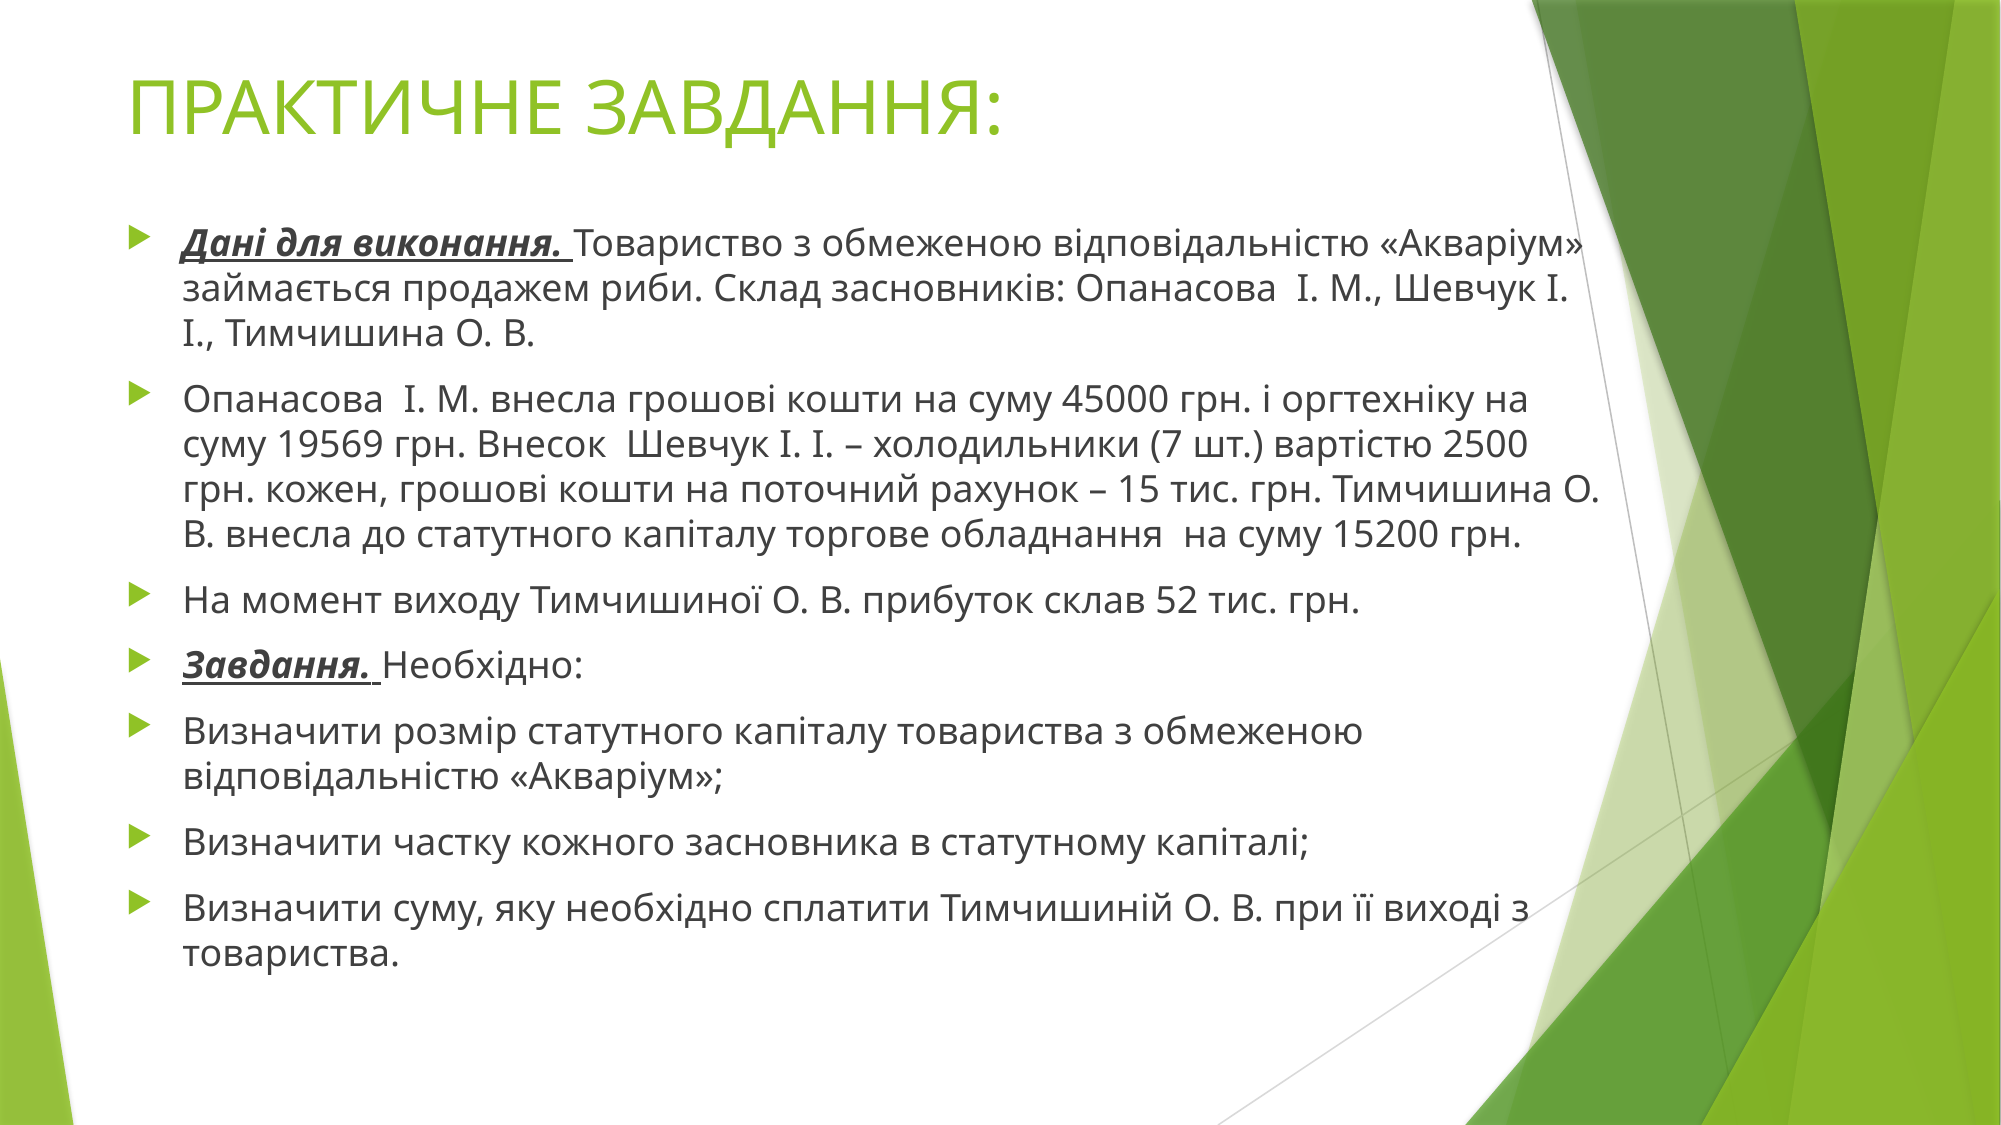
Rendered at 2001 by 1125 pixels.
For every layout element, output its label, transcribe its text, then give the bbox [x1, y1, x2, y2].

title ПРАКТИЧНЕ ЗАВДАННЯ: [111, 52, 1522, 169]
list Дані для виконання. Товариство з обмеженою відповідальністю «Акваріум» займається продажем риби. Склад засновників: Опанасова І. М., Шевчук І. І., Тимчишина О. В. Опанасова І. М. внесла грошові кошти на суму 45000 грн. і оргтехніку на суму 19569 грн. Внесок Шевчук І. І. – холодильники (7 шт.) вартістю 2500 грн. кожен, грошові кошти на поточний рахунок – 15 тис. грн. Тимчишина О. В. внесла до статутного капіталу торгове обладнання на суму 15200 грн. На момент виходу Тимчишиної О. В. прибуток склав 52 тис. грн. Завдання. Необхідно: Визначити розмір статутного капіталу товариства з обмеженою відповідальністю «Акваріум»; Визначити частку кожного засновника в статутному капіталі; Визначити суму, яку необхідно сплатити Тимчишиній О. В. при її виході з товариства. [111, 211, 1623, 1085]
